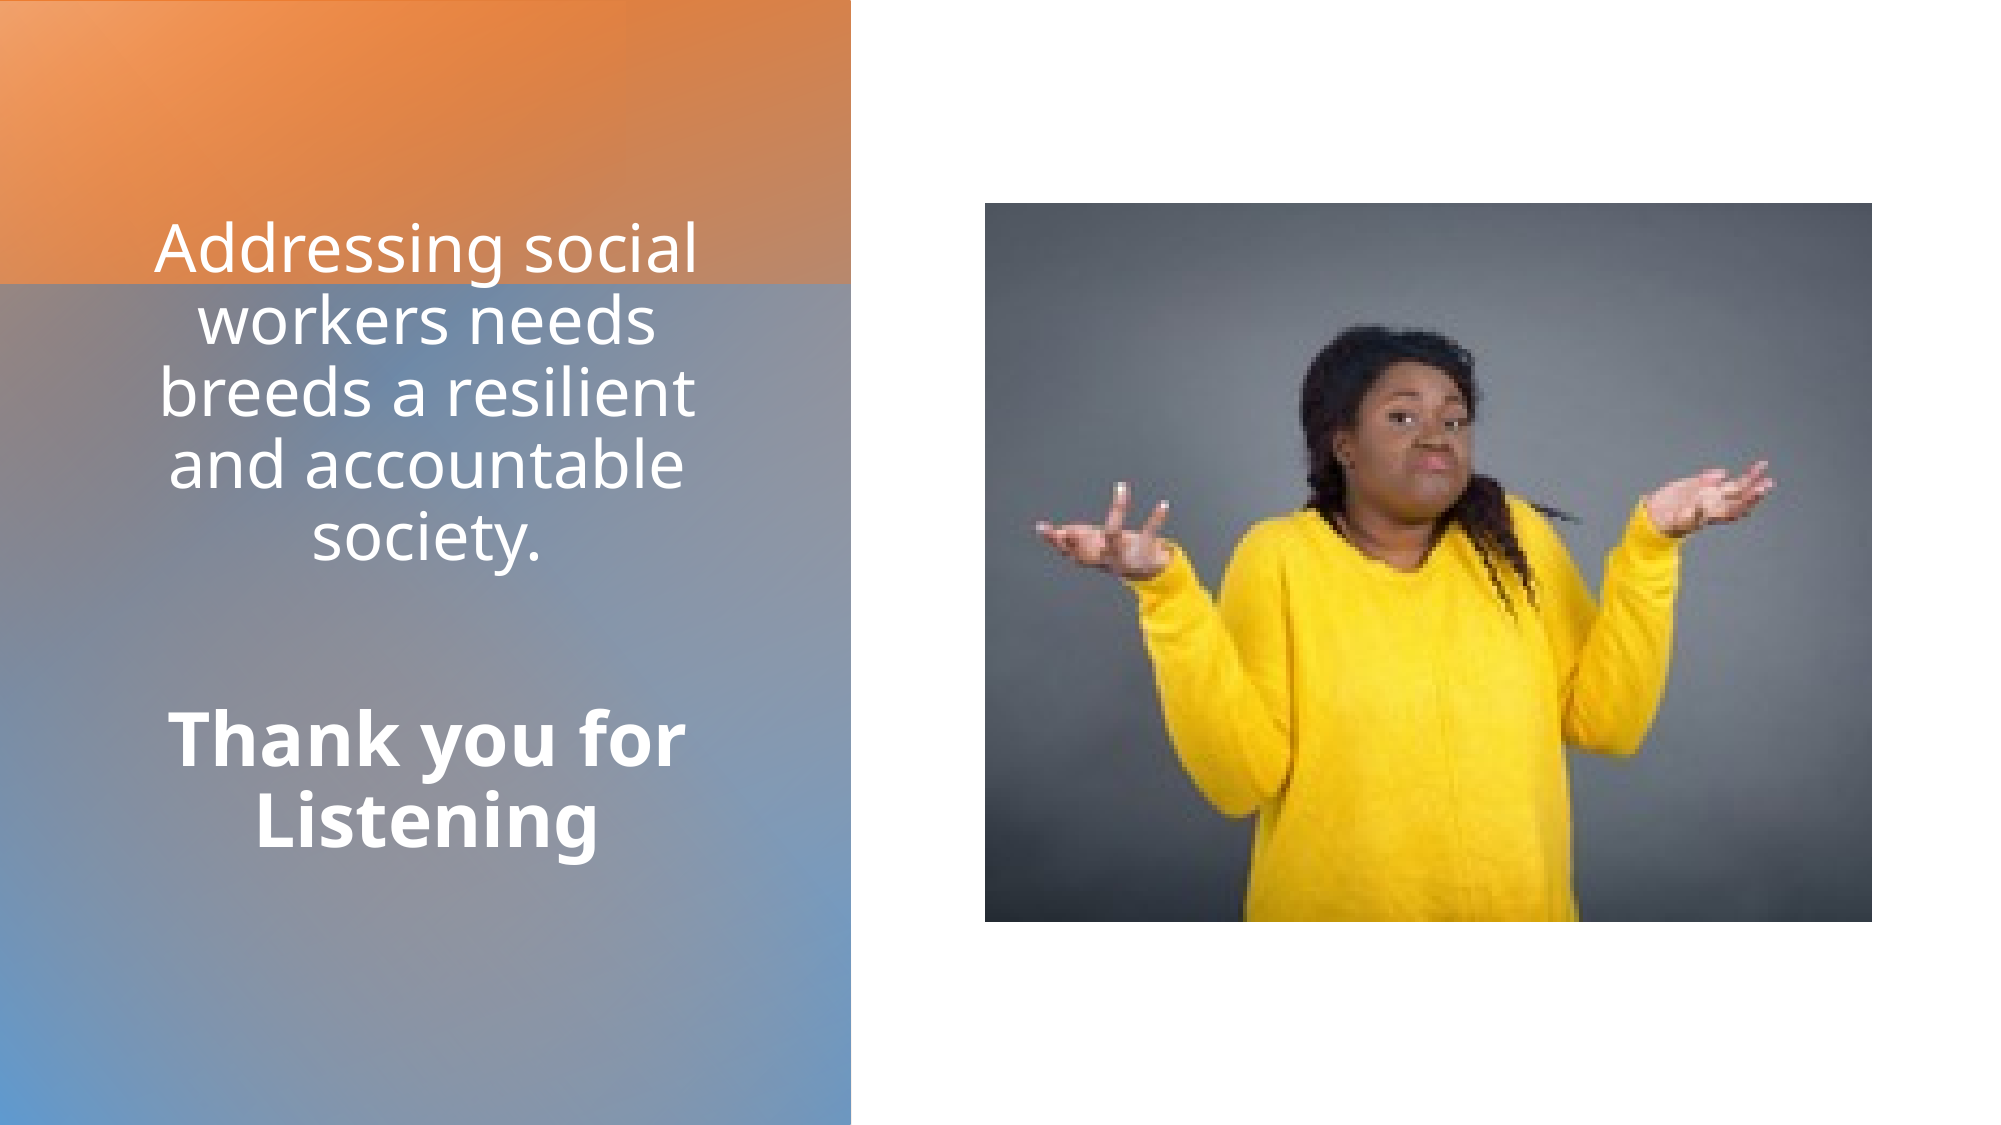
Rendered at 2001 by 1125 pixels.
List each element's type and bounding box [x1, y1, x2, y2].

text_box [0, 0, 853, 1125]
picture [985, 203, 1873, 922]
